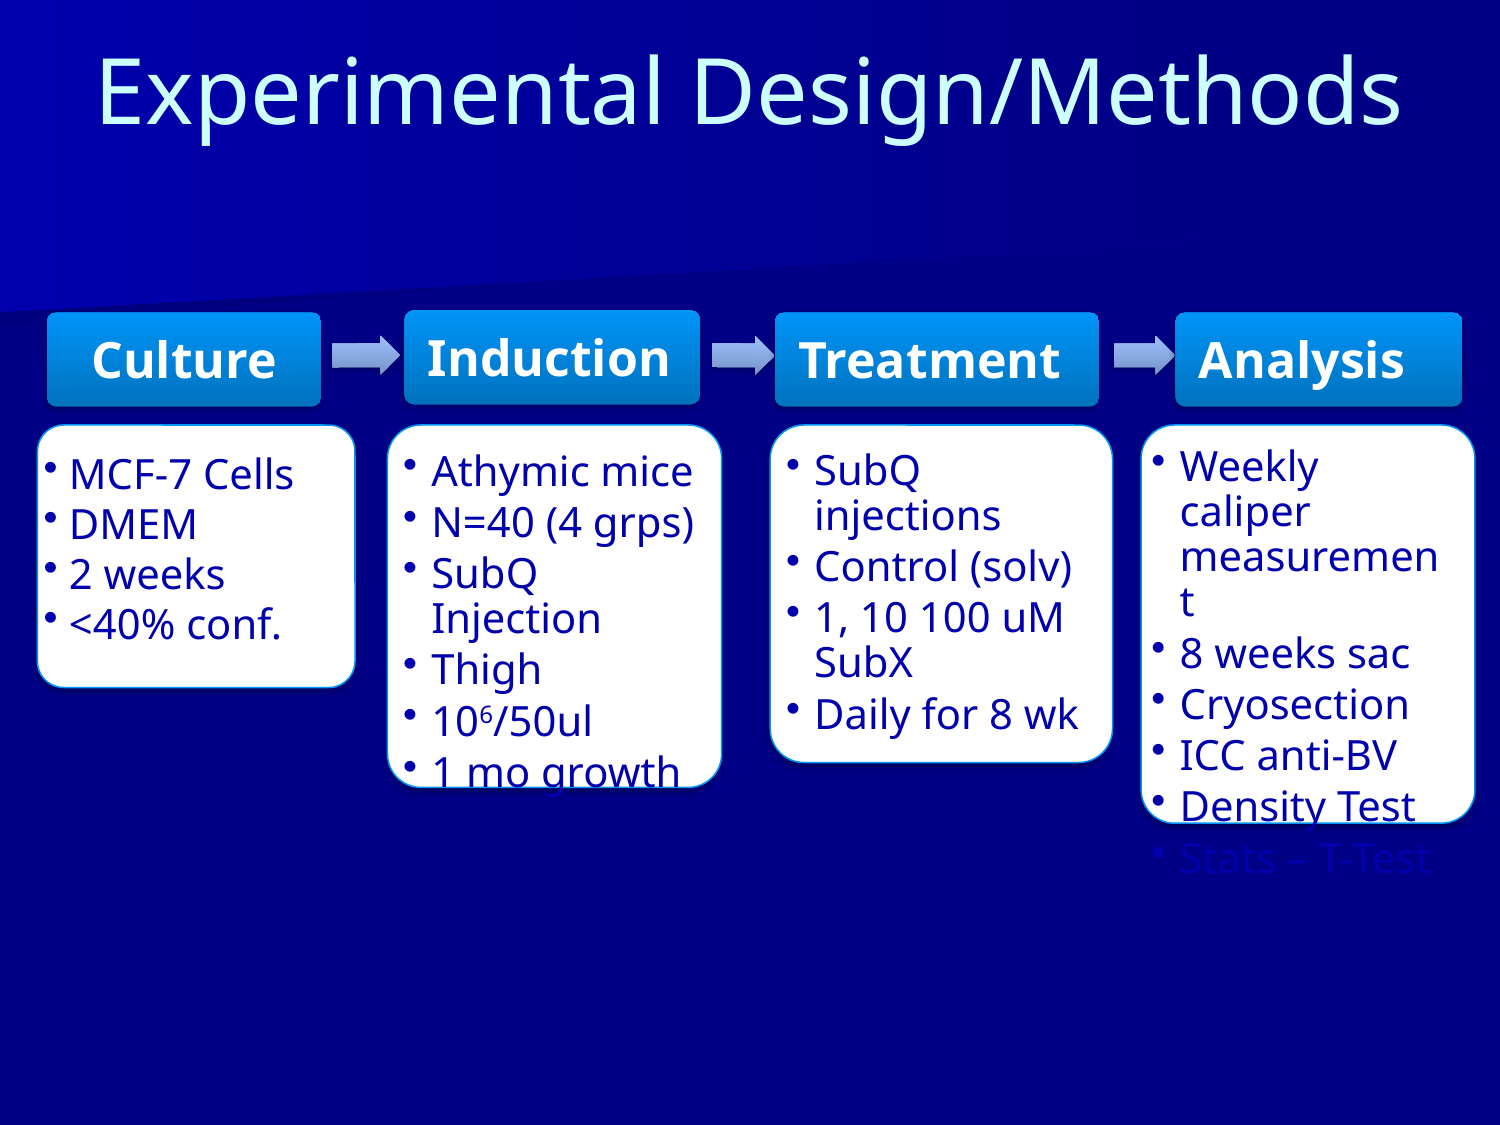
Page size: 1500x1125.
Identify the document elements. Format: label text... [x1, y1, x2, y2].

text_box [1113, 335, 1170, 376]
title Experimental Design/Methods [74, 0, 1426, 176]
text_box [774, 312, 1100, 407]
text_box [37, 424, 356, 688]
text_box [46, 312, 322, 407]
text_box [404, 310, 701, 405]
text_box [1175, 312, 1463, 407]
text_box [769, 424, 1113, 763]
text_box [712, 335, 769, 376]
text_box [1140, 424, 1476, 826]
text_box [387, 424, 722, 788]
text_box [332, 335, 399, 376]
